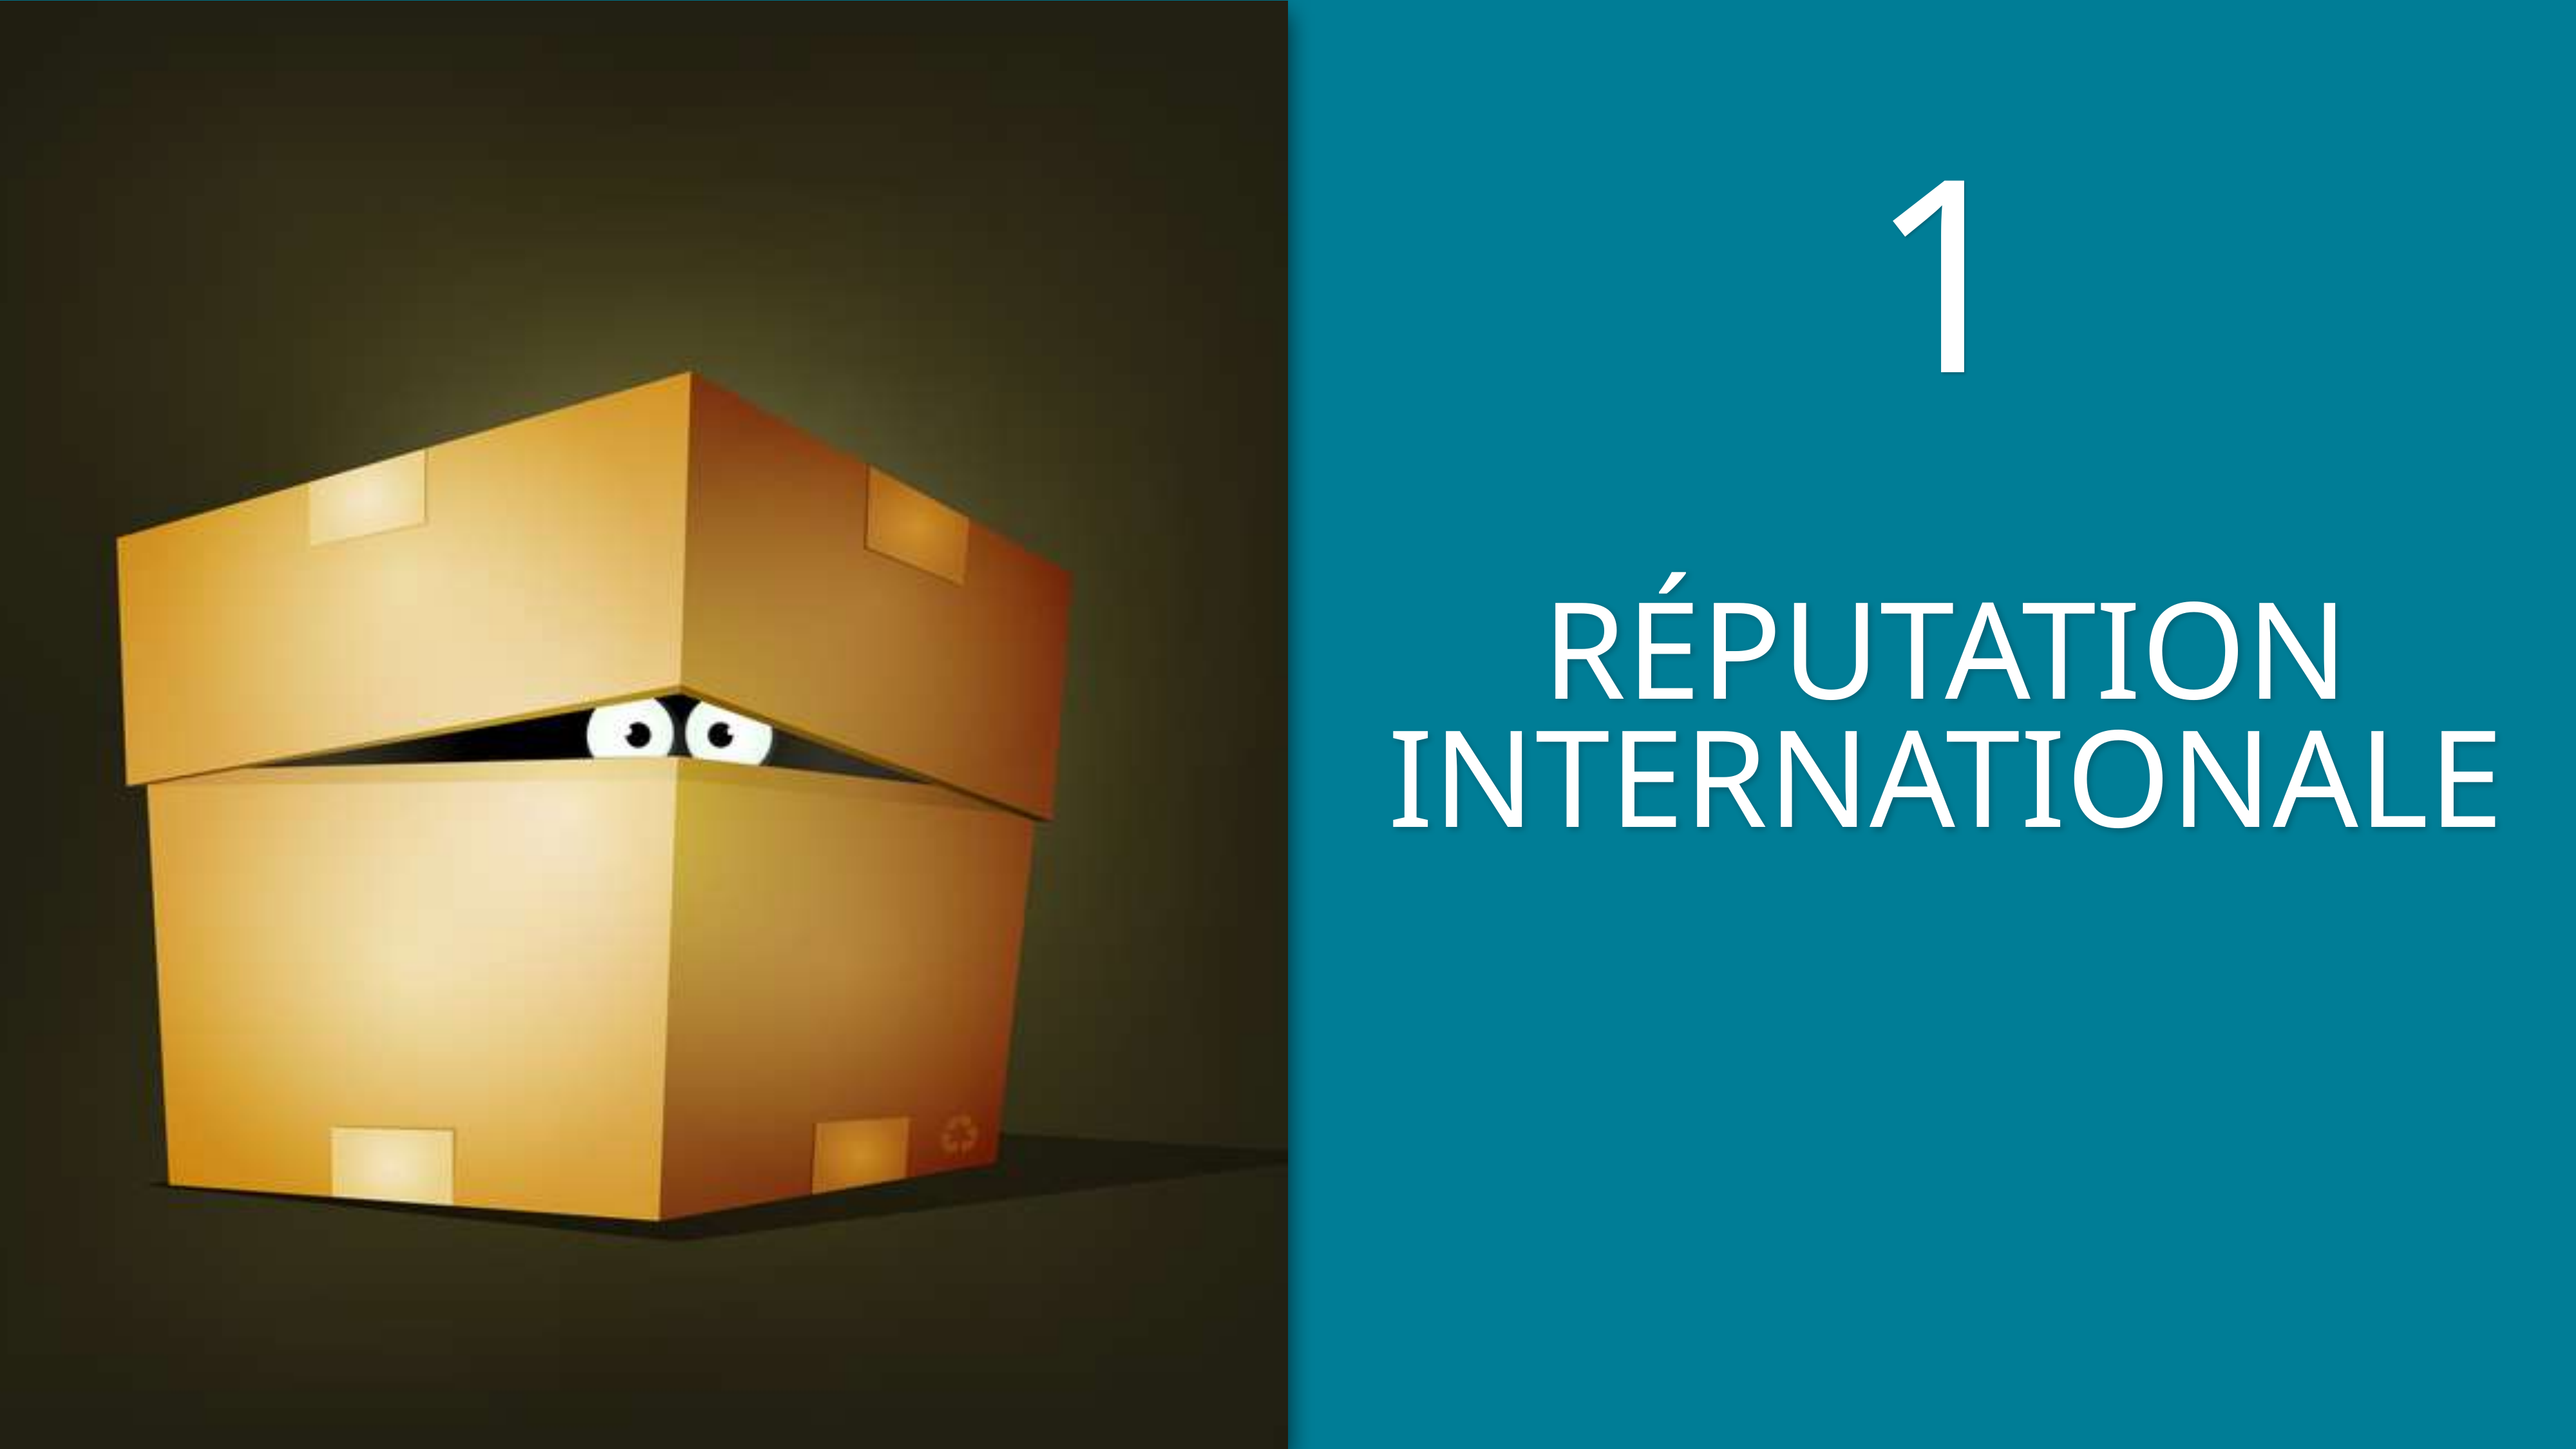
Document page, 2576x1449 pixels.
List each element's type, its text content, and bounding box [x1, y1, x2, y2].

text_box 1 [1864, 100, 2027, 490]
picture [0, 0, 1289, 1449]
title RÉPUTATION INTERNATIONALE [1357, 455, 2534, 994]
